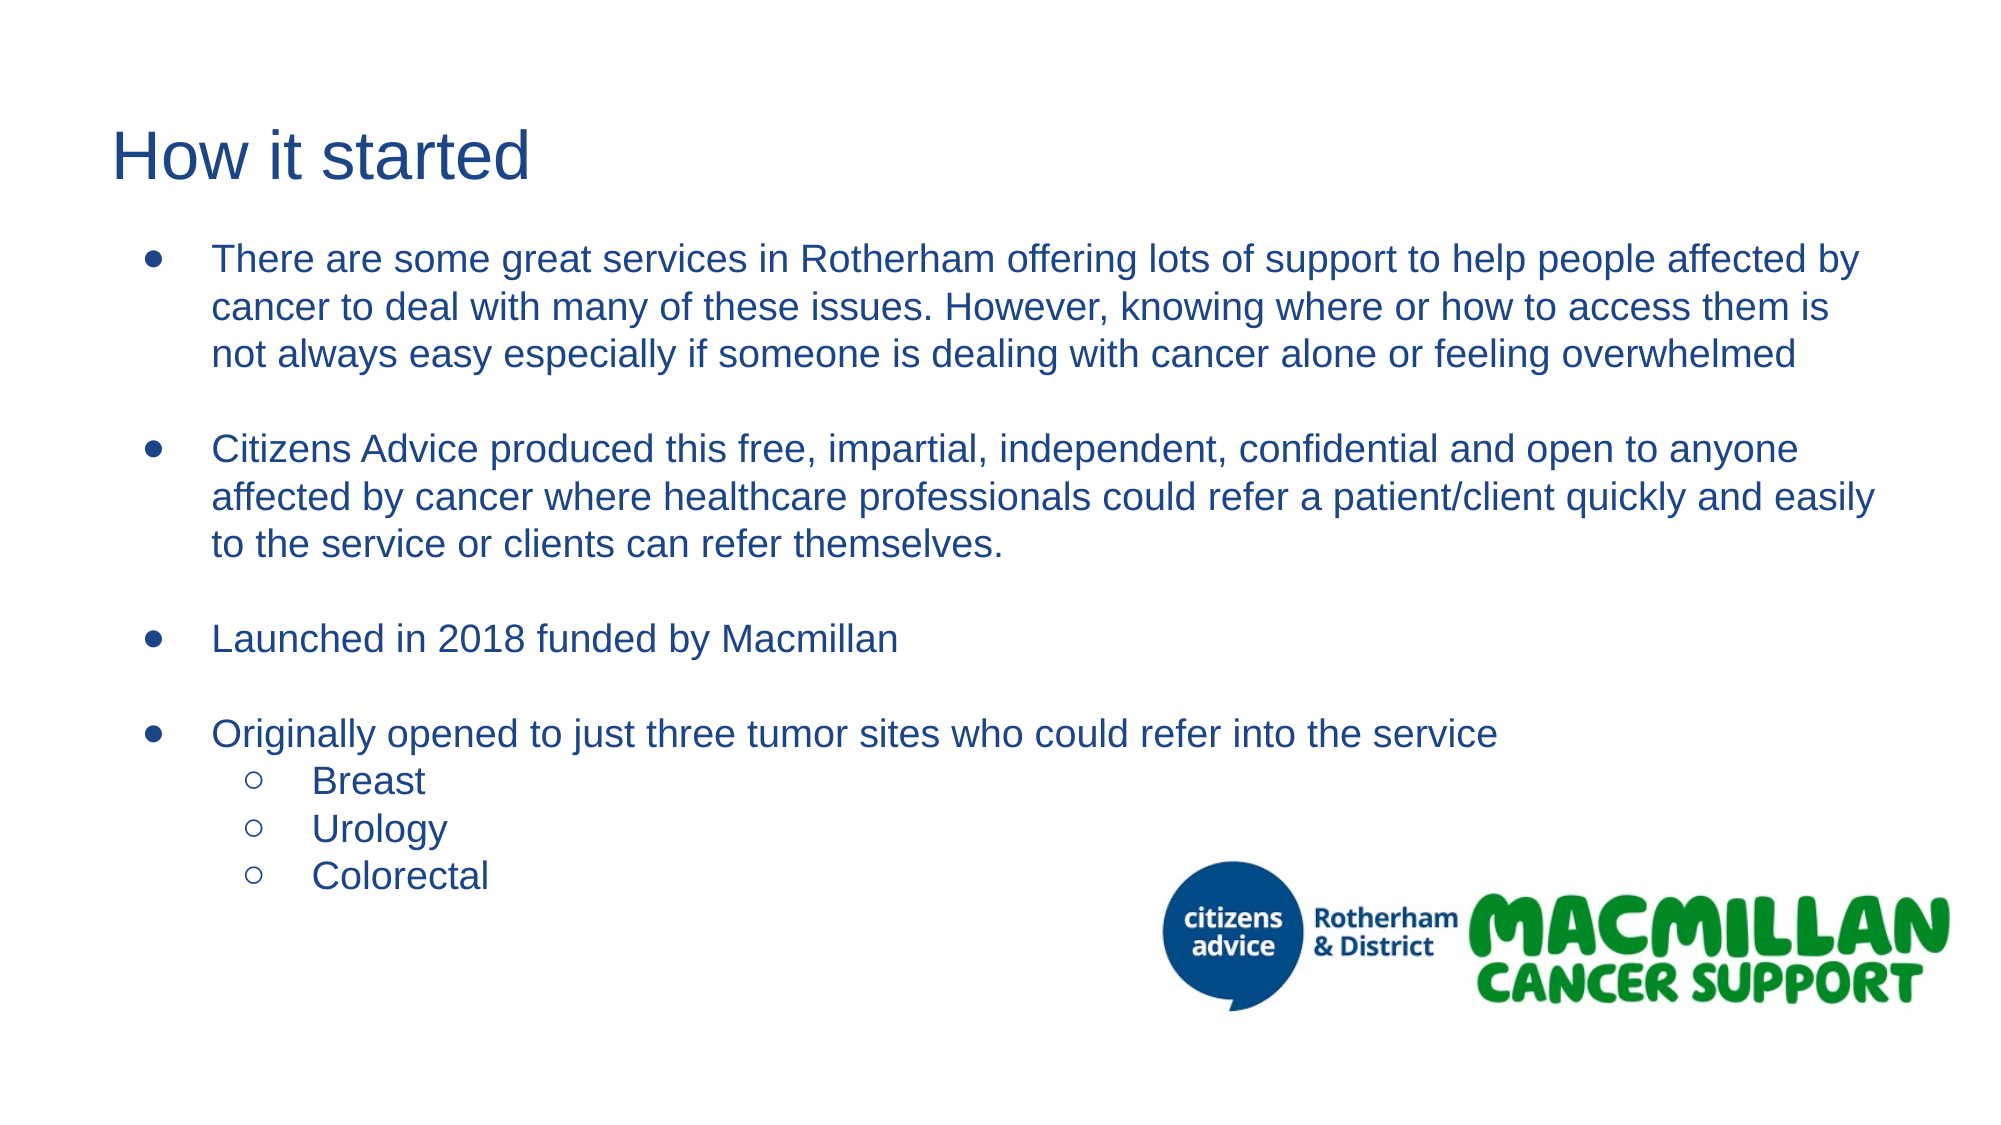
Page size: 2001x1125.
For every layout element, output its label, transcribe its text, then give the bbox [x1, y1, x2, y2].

title How it started [91, 53, 1163, 213]
picture [1161, 819, 1975, 1098]
text_box There are some great services in Rotherham offering lots of support to help people affected by cancer to deal with many of these issues. However, knowing where or how to access them is not always easy especially if someone is dealing with cancer alone or feeling overwhelmed Citizens Advice produced this free, impartial, independent, confidential and open to anyone affected by cancer where healthcare professionals could refer a patient/client quickly and easily to the service or clients can refer themselves. Launched in 2018 funded by Macmillan Originally opened to just three tumor sites who could refer into the service Breast Urology Colorectal [91, 213, 1909, 918]
